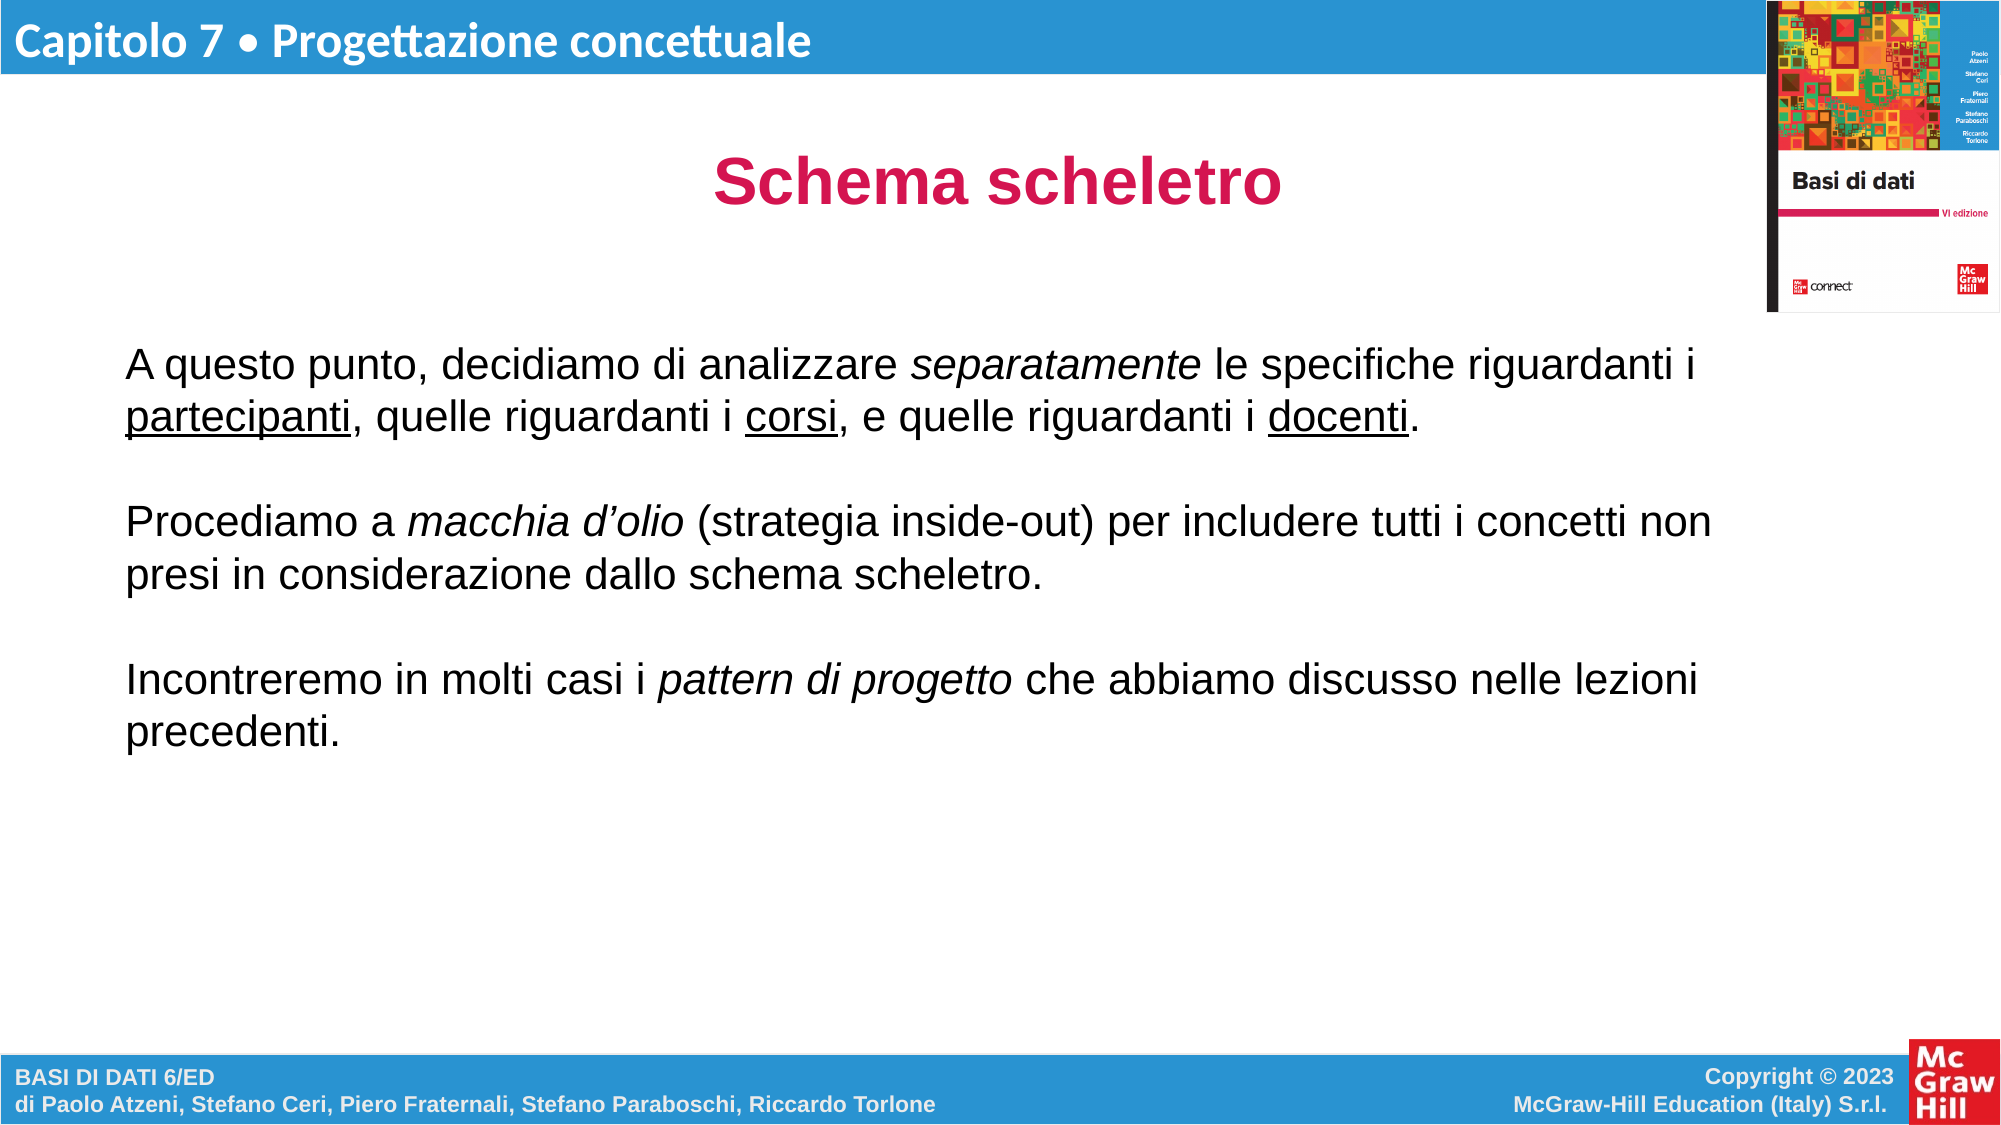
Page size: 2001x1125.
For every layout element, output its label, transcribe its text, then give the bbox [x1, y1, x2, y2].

picture [1909, 1039, 2001, 1125]
text_box A questo punto, decidiamo di analizzare separatamente le specifiche riguardanti i partecipanti, quelle riguardanti i corsi, e quelle riguardanti i docenti. Procediamo a macchia d’olio (strategia inside-out) per includere tutti i concetti non presi in considerazione dallo schema scheletro. Incontreremo in molti casi i pattern di progetto che abbiamo discusso nelle lezioni precedenti. [110, 328, 1821, 772]
picture [1767, 1, 1999, 312]
title Schema scheletro [232, 148, 1765, 208]
